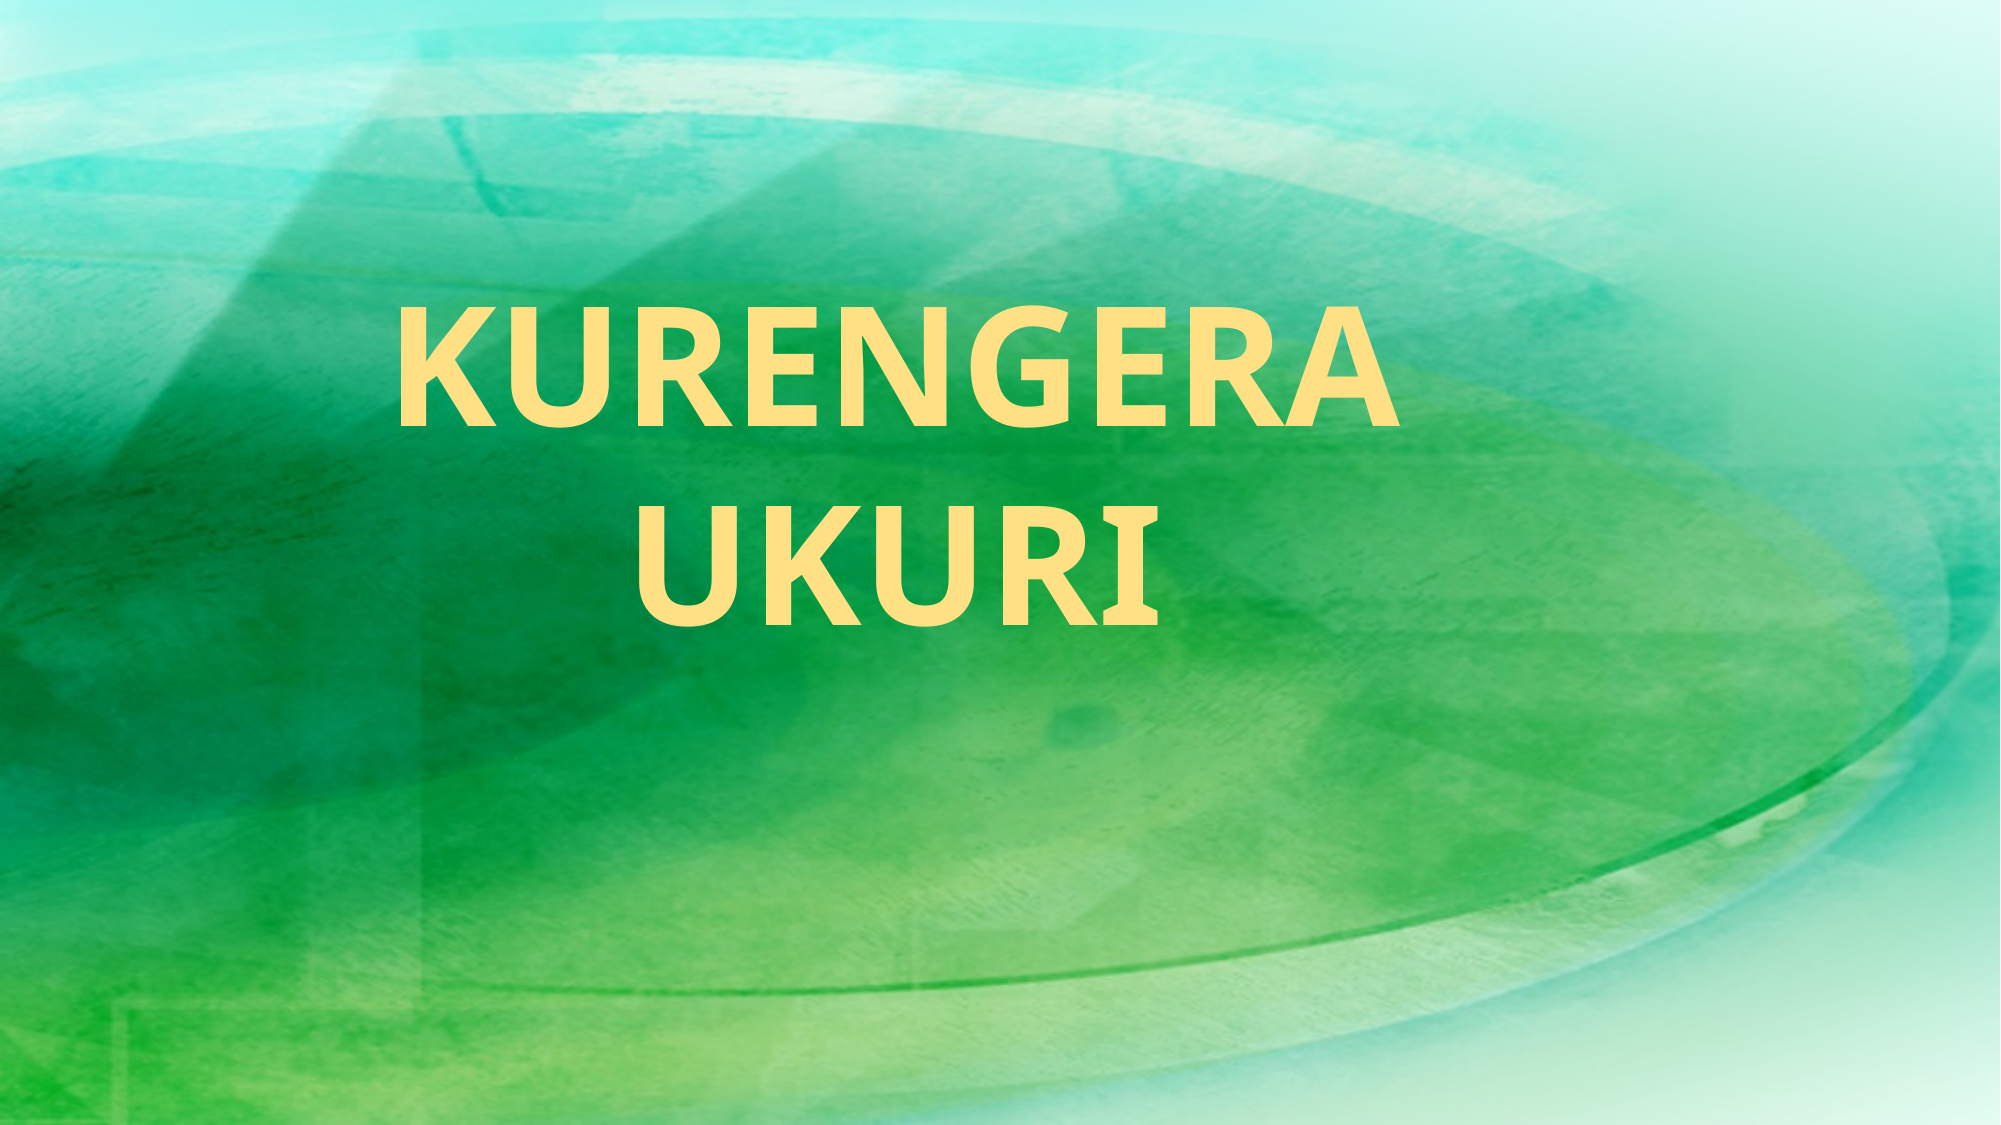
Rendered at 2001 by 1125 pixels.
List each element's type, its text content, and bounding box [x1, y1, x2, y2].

text_box KURENGERA UKURI [351, 251, 1437, 667]
picture [0, 0, 2001, 1125]
